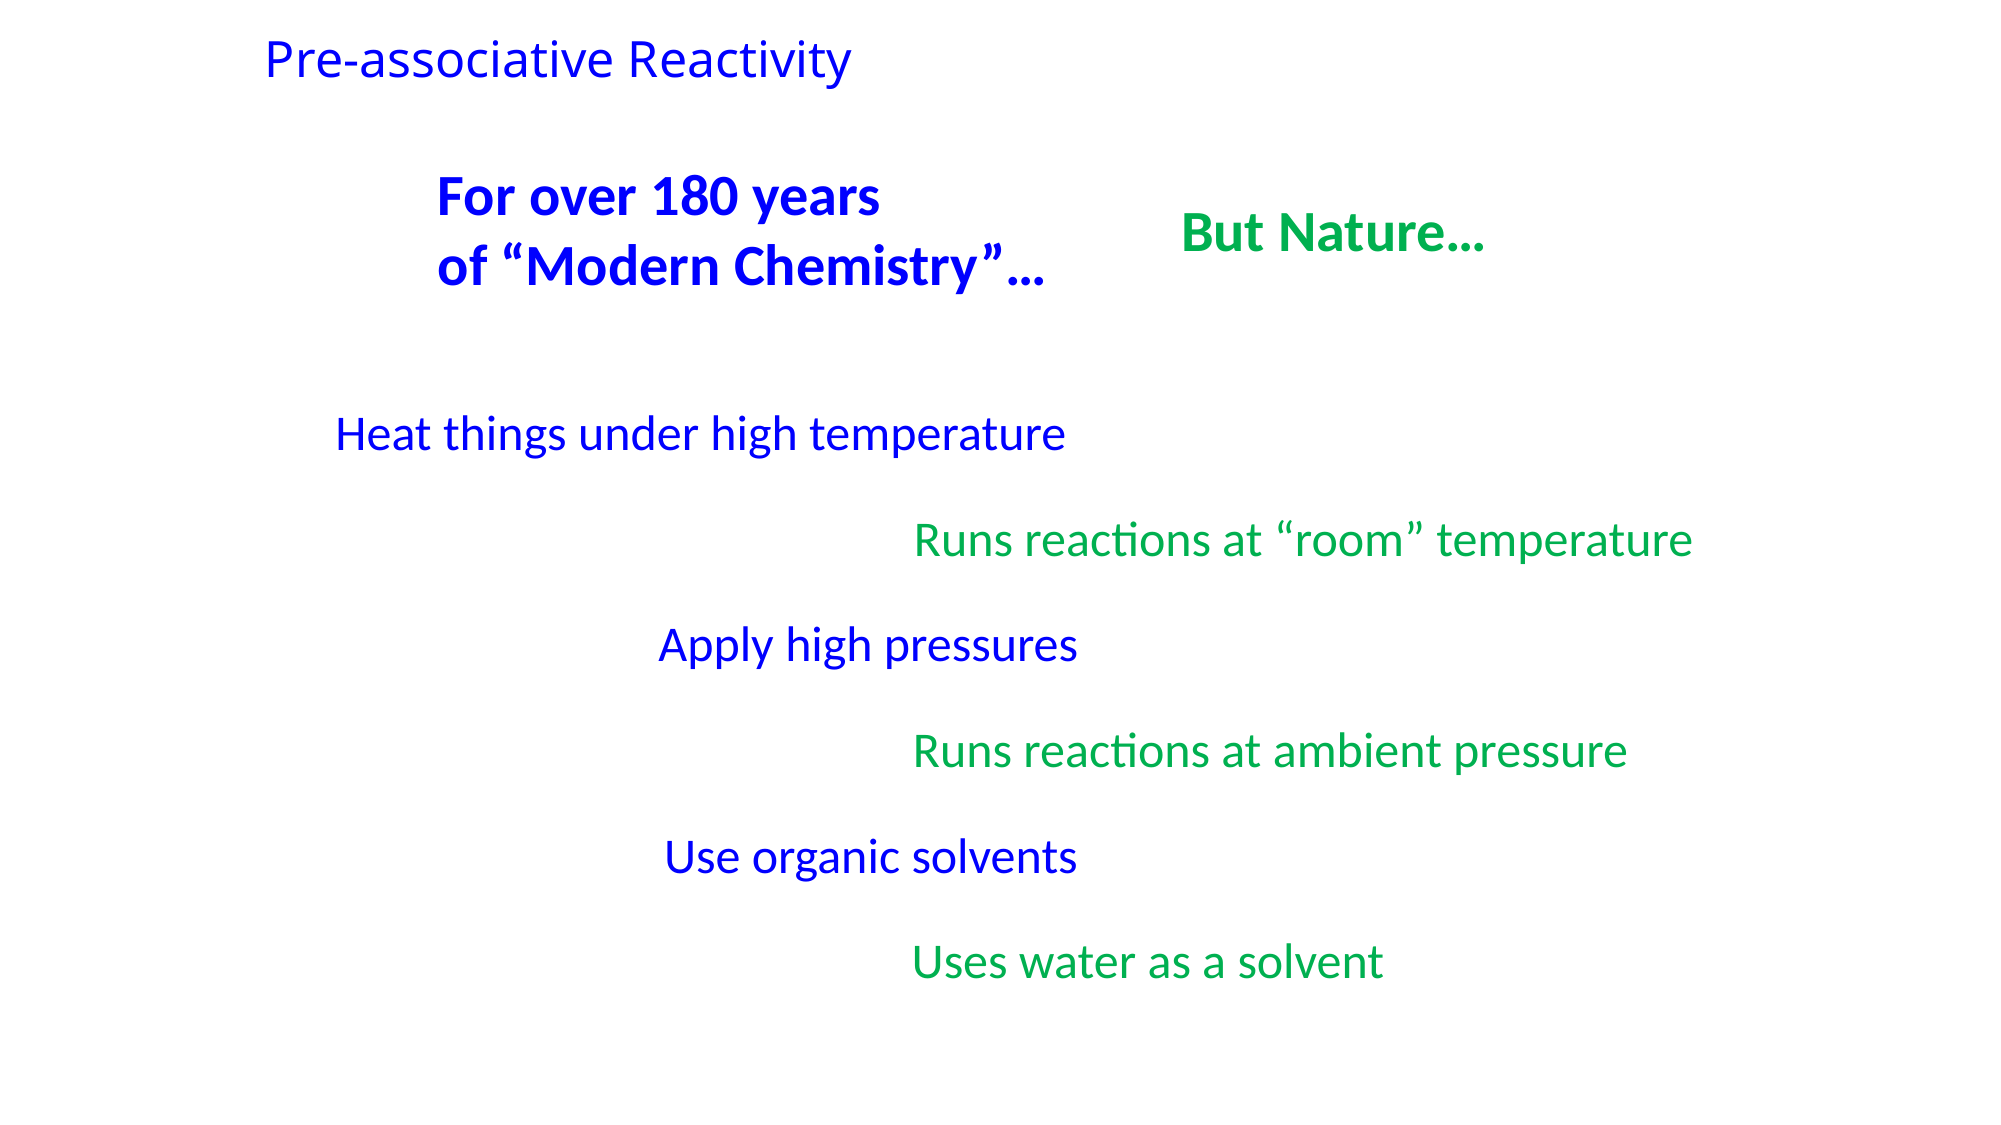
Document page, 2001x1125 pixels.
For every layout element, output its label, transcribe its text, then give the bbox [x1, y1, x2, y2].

text_box Apply high pressures [643, 604, 1094, 680]
text_box Runs reactions at ambient pressure [898, 710, 1644, 785]
text_box Pre-associative Reactivity [249, 17, 1750, 106]
text_box But Nature… [1166, 185, 1503, 271]
text_box Runs reactions at “room” temperature [899, 498, 1709, 574]
text_box Use organic solvents [649, 815, 1093, 891]
text_box For over 180 years of “Modern Chemistry”… [423, 149, 1063, 305]
text_box Heat things under high temperature [320, 393, 1082, 468]
text_box Uses water as a solvent [896, 921, 1400, 997]
